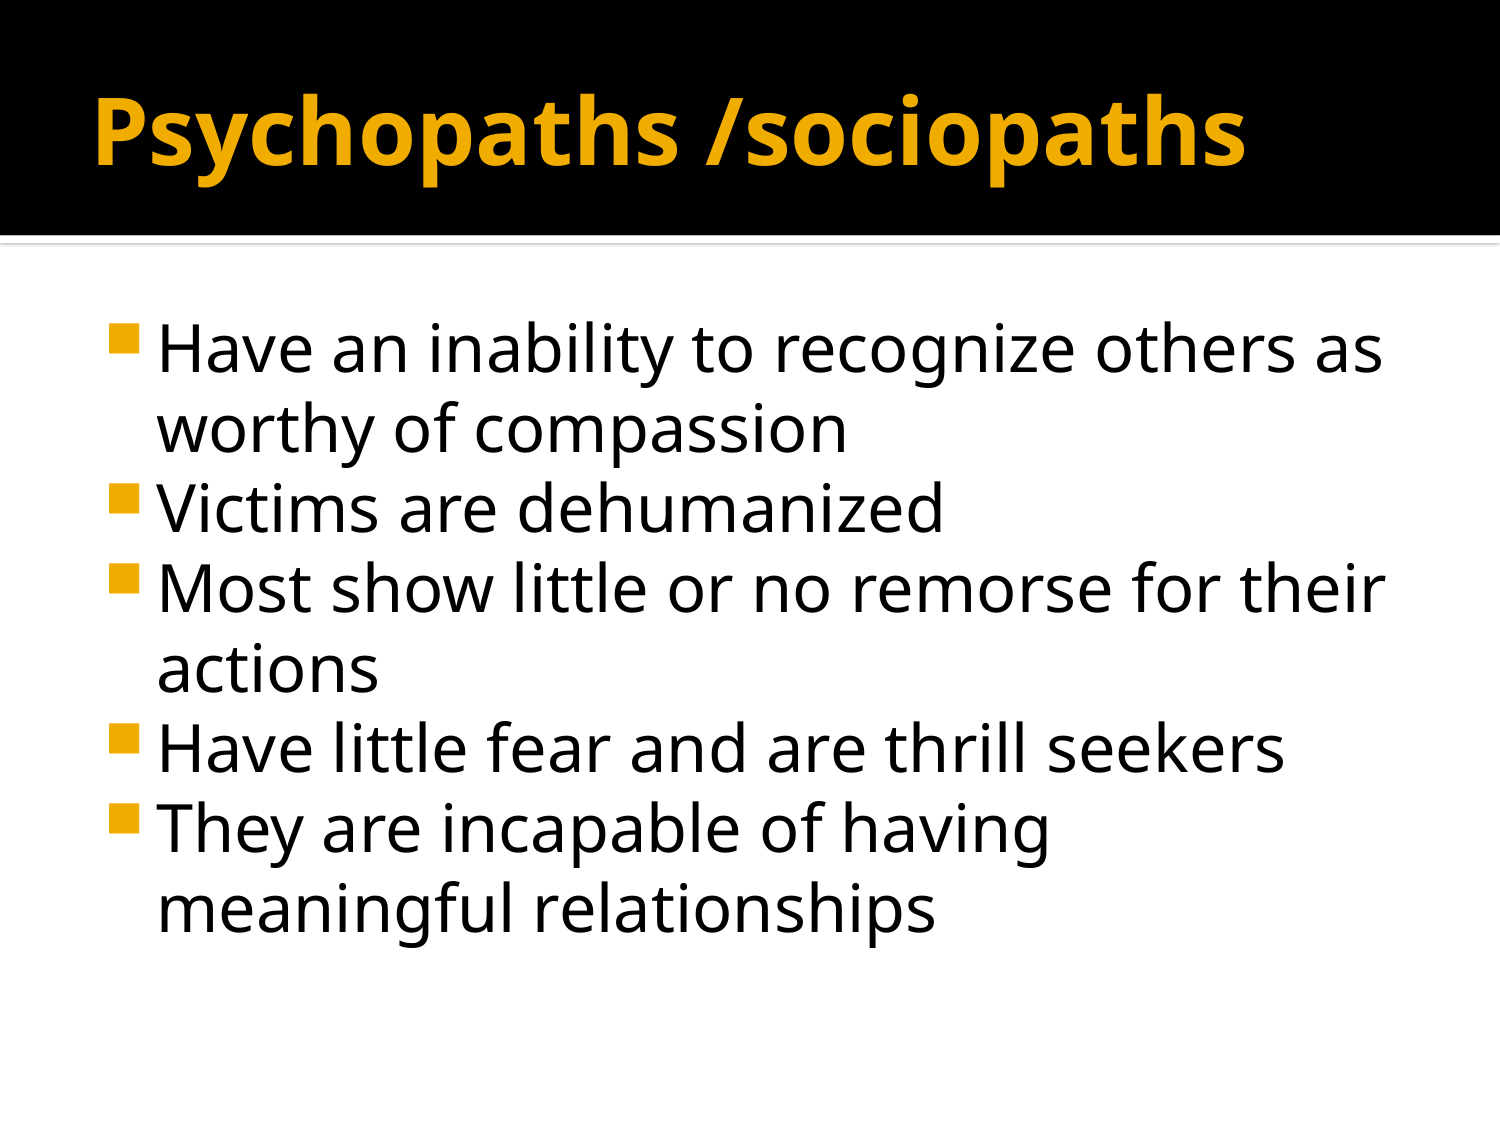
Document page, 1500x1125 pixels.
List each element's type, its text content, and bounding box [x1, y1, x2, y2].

list Have an inability to recognize others as worthy of compassion Victims are dehumanized Most show little or no remorse for their actions Have little fear and are thrill seekers They are incapable of having meaningful relationships [75, 291, 1425, 1050]
title Psychopaths /sociopaths [75, 25, 1425, 231]
